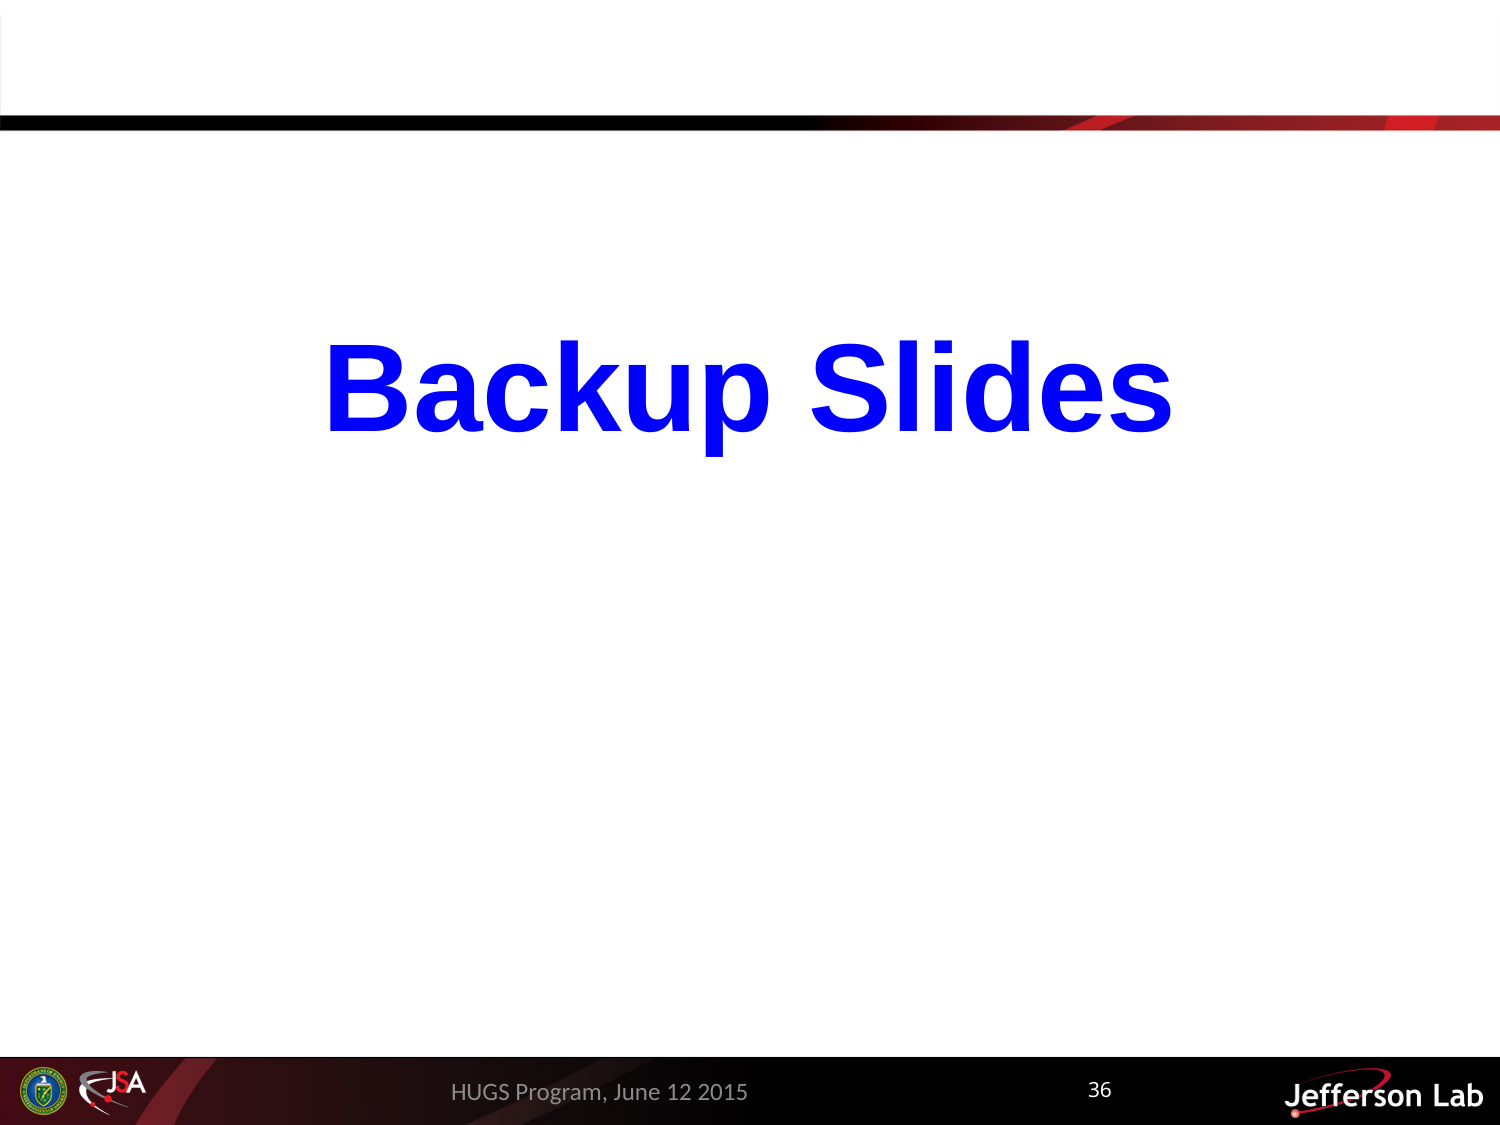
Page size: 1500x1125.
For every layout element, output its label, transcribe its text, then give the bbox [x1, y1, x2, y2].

picture [0, 0, 1500, 1125]
footer HUGS Program, June 12 2015 [362, 1060, 838, 1121]
title Backup Slides [112, 287, 1388, 475]
slide_number 36 [924, 1074, 1275, 1107]
